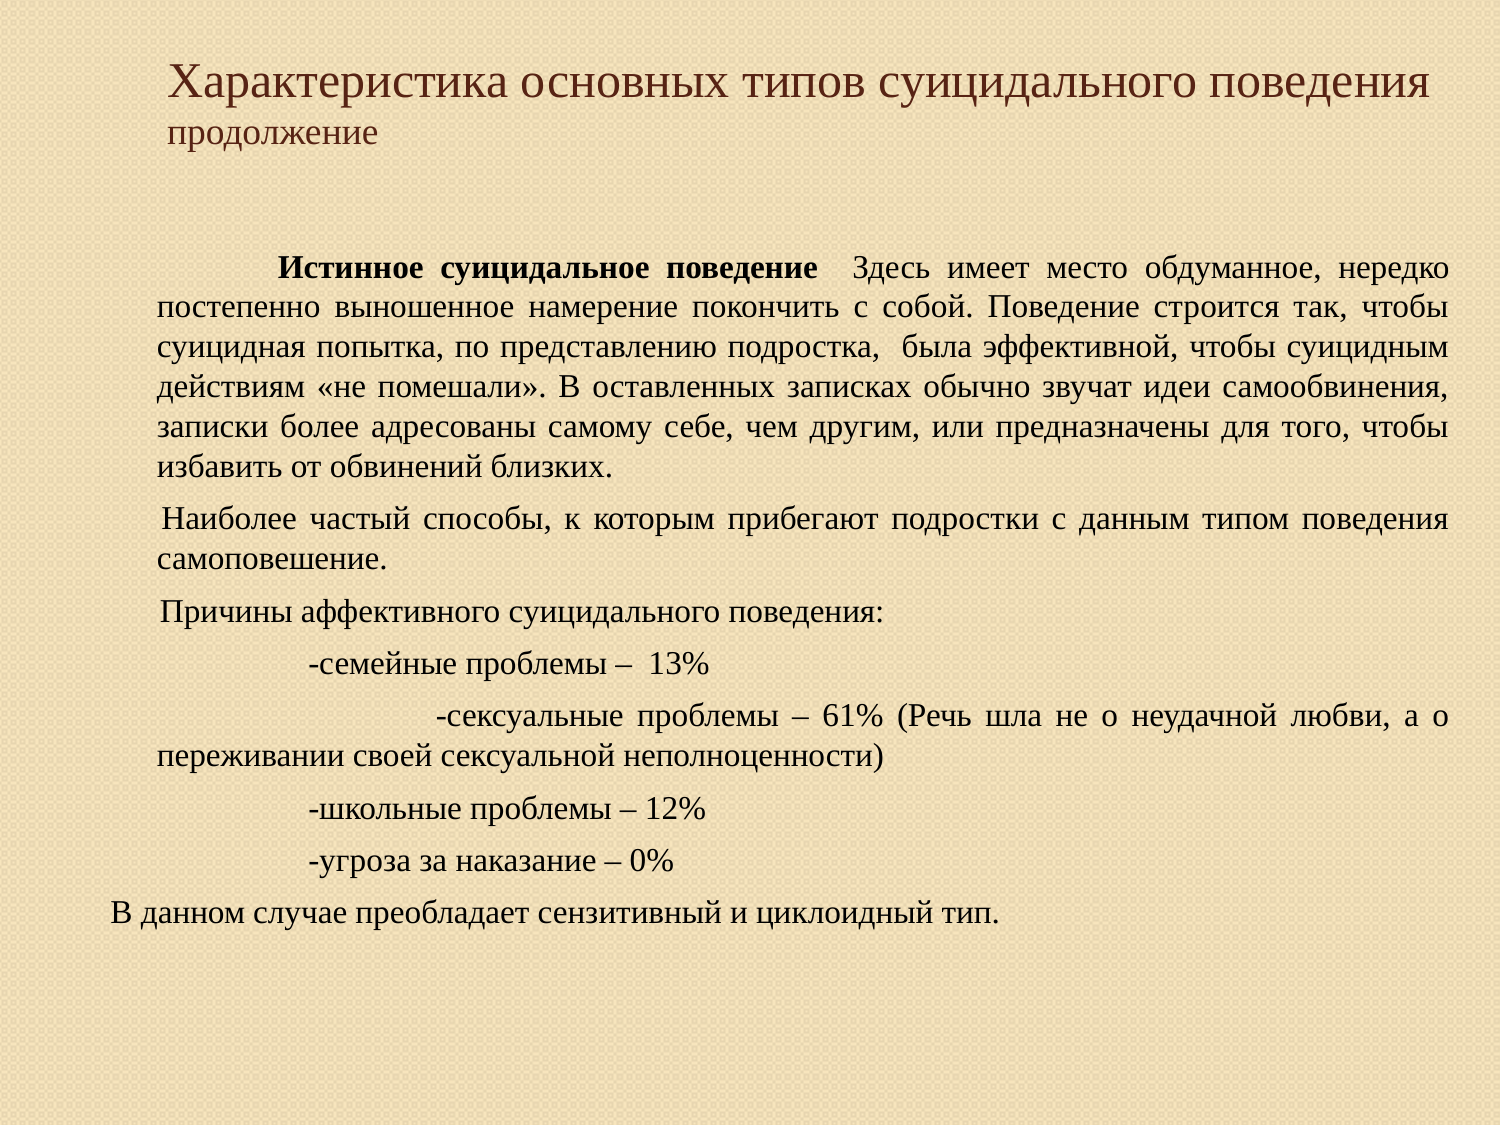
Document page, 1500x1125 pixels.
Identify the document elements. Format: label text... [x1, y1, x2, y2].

list Истинное суицидальное поведение Здесь имеет место обдуманное, нередко постепенно выношенное намерение покончить с собой. Поведение строится так, чтобы суицидная попытка, по представлению подростка, была эффективной, чтобы суицидным действиям «не помешали». В оставленных записках обычно звучат идеи самообвинения, записки более адресованы самому себе, чем другим, или предназначены для того, чтобы избавить от обвинений близких. Наиболее частый способы, к которым прибегают подростки с данным типом поведения самоповешение. Причины аффективного суицидального поведения: -семейные проблемы – 13% -сексуальные проблемы – 61% (Речь шла не о неудачной любви, а о переживании своей сексуальной неполноценности) -школьные проблемы – 12% -угроза за наказание – 0% В данном случае преобладает сензитивный и циклоидный тип. [82, 237, 1466, 1025]
title Характеристика основных типов суицидального поведения продолжение [152, 0, 1466, 200]
